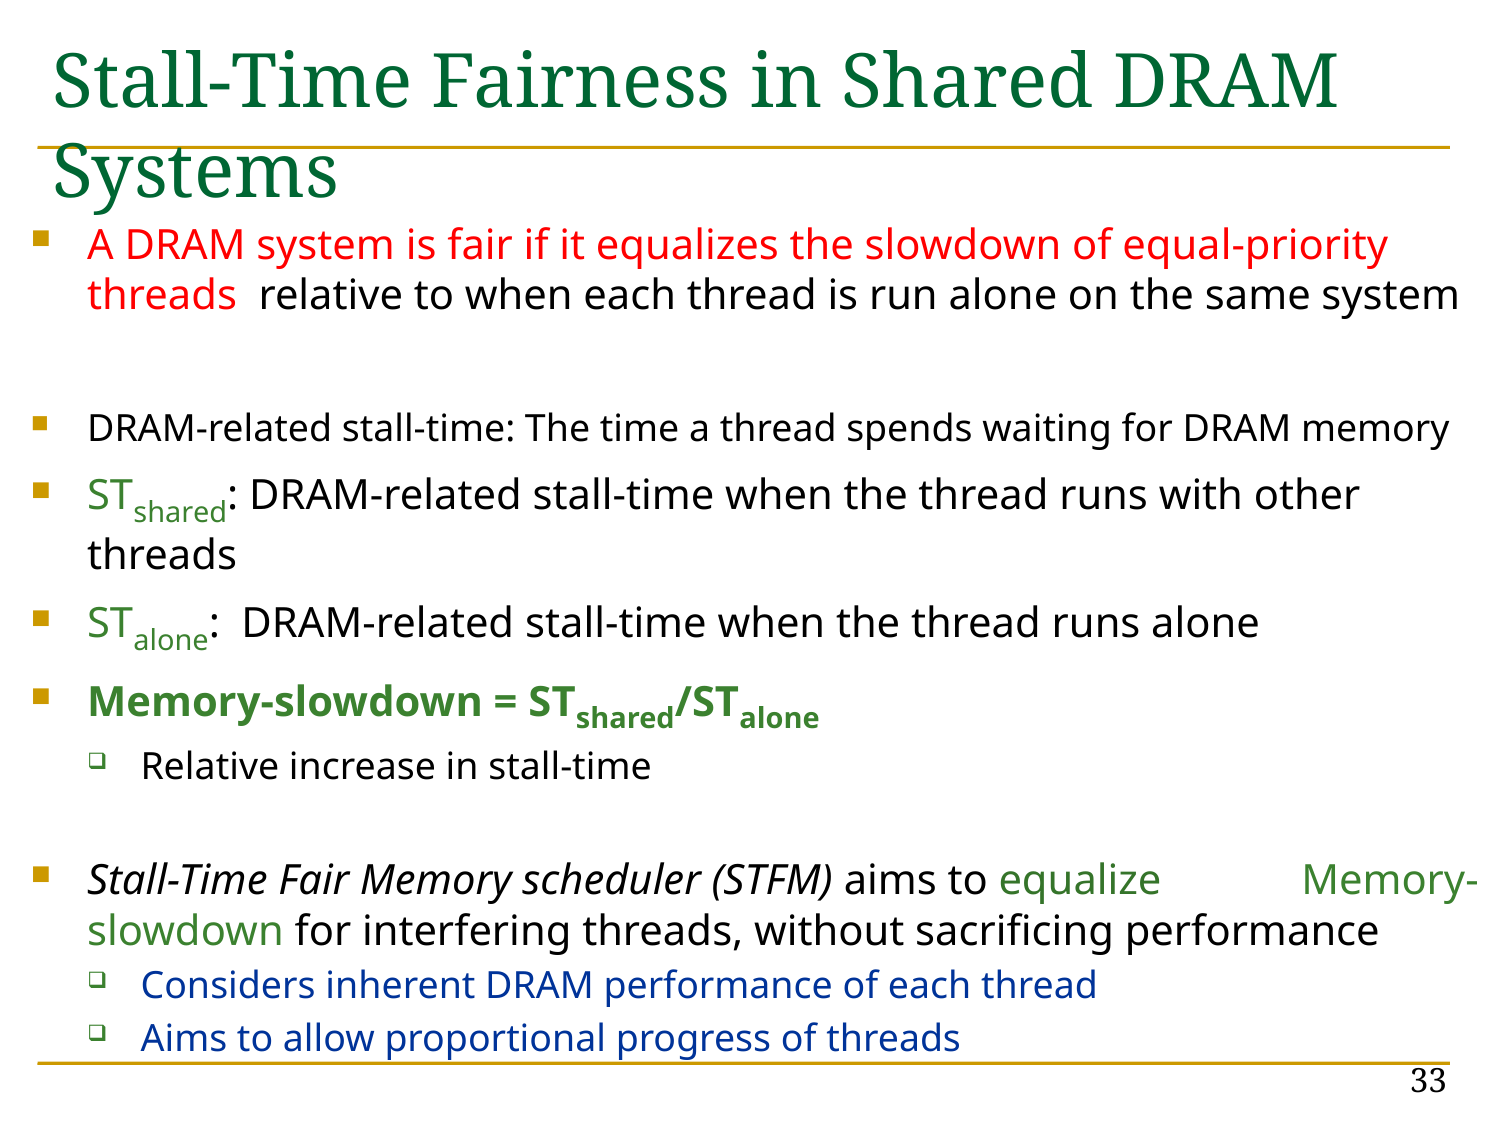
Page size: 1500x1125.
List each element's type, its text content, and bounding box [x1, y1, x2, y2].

slide_number 33 [1111, 1036, 1462, 1112]
title Stall-Time Fairness in Shared DRAM Systems [37, 24, 1450, 200]
list A DRAM system is fair if it equalizes the slowdown of equal-priority threads relative to when each thread is run alone on the same system DRAM-related stall-time: The time a thread spends waiting for DRAM memory STshared: DRAM-related stall-time when the thread runs with other threads STalone: DRAM-related stall-time when the thread runs alone Memory-slowdown = STshared/STalone Relative increase in stall-time Stall-Time Fair Memory scheduler (STFM) aims to equalize Memory-slowdown for interfering threads, without sacrificing performance Considers inherent DRAM performance of each thread Aims to allow proportional progress of threads [15, 209, 1496, 1010]
